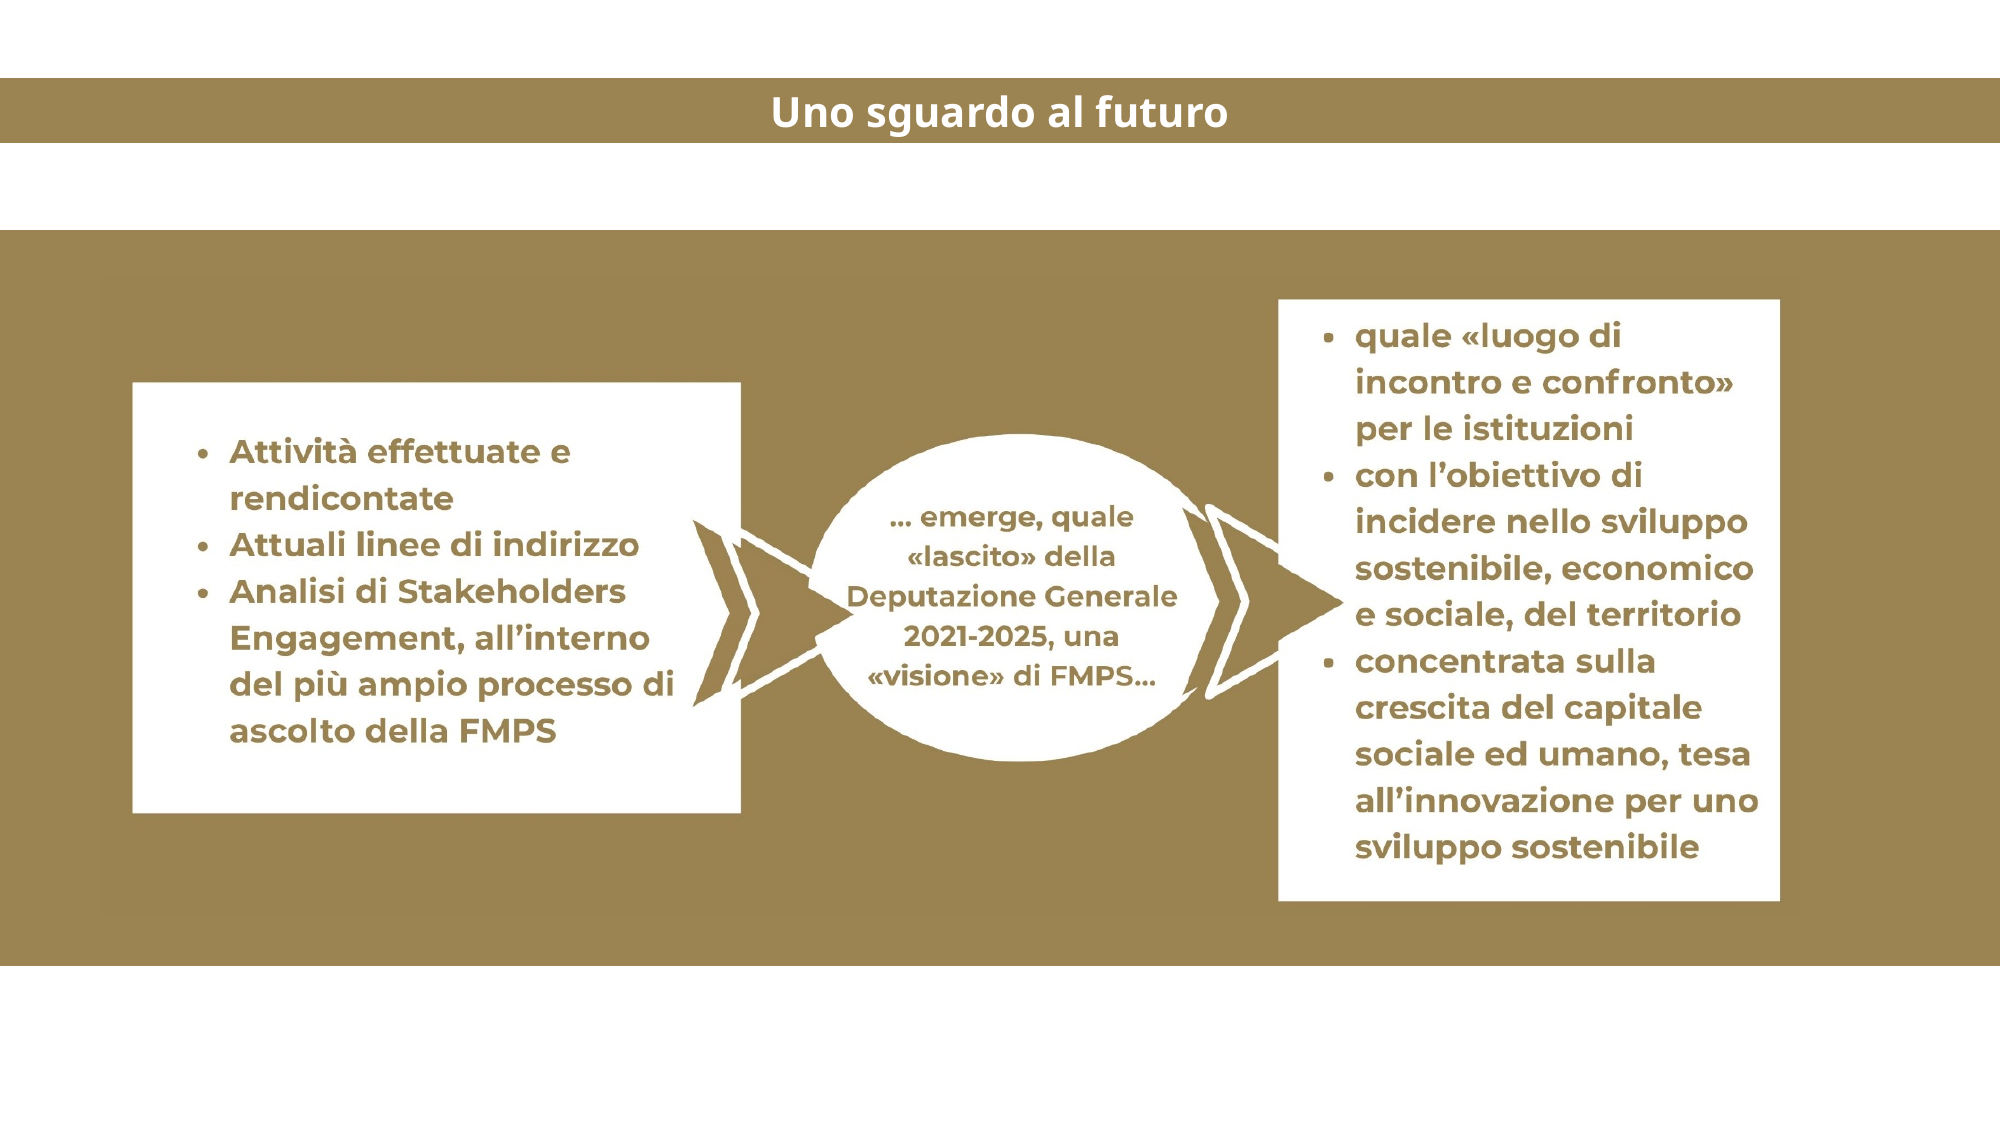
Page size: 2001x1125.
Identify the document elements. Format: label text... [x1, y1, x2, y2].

text_box [0, 230, 2000, 966]
text_box Uno sguardo al futuro [0, 78, 2000, 143]
picture [101, 278, 1800, 915]
